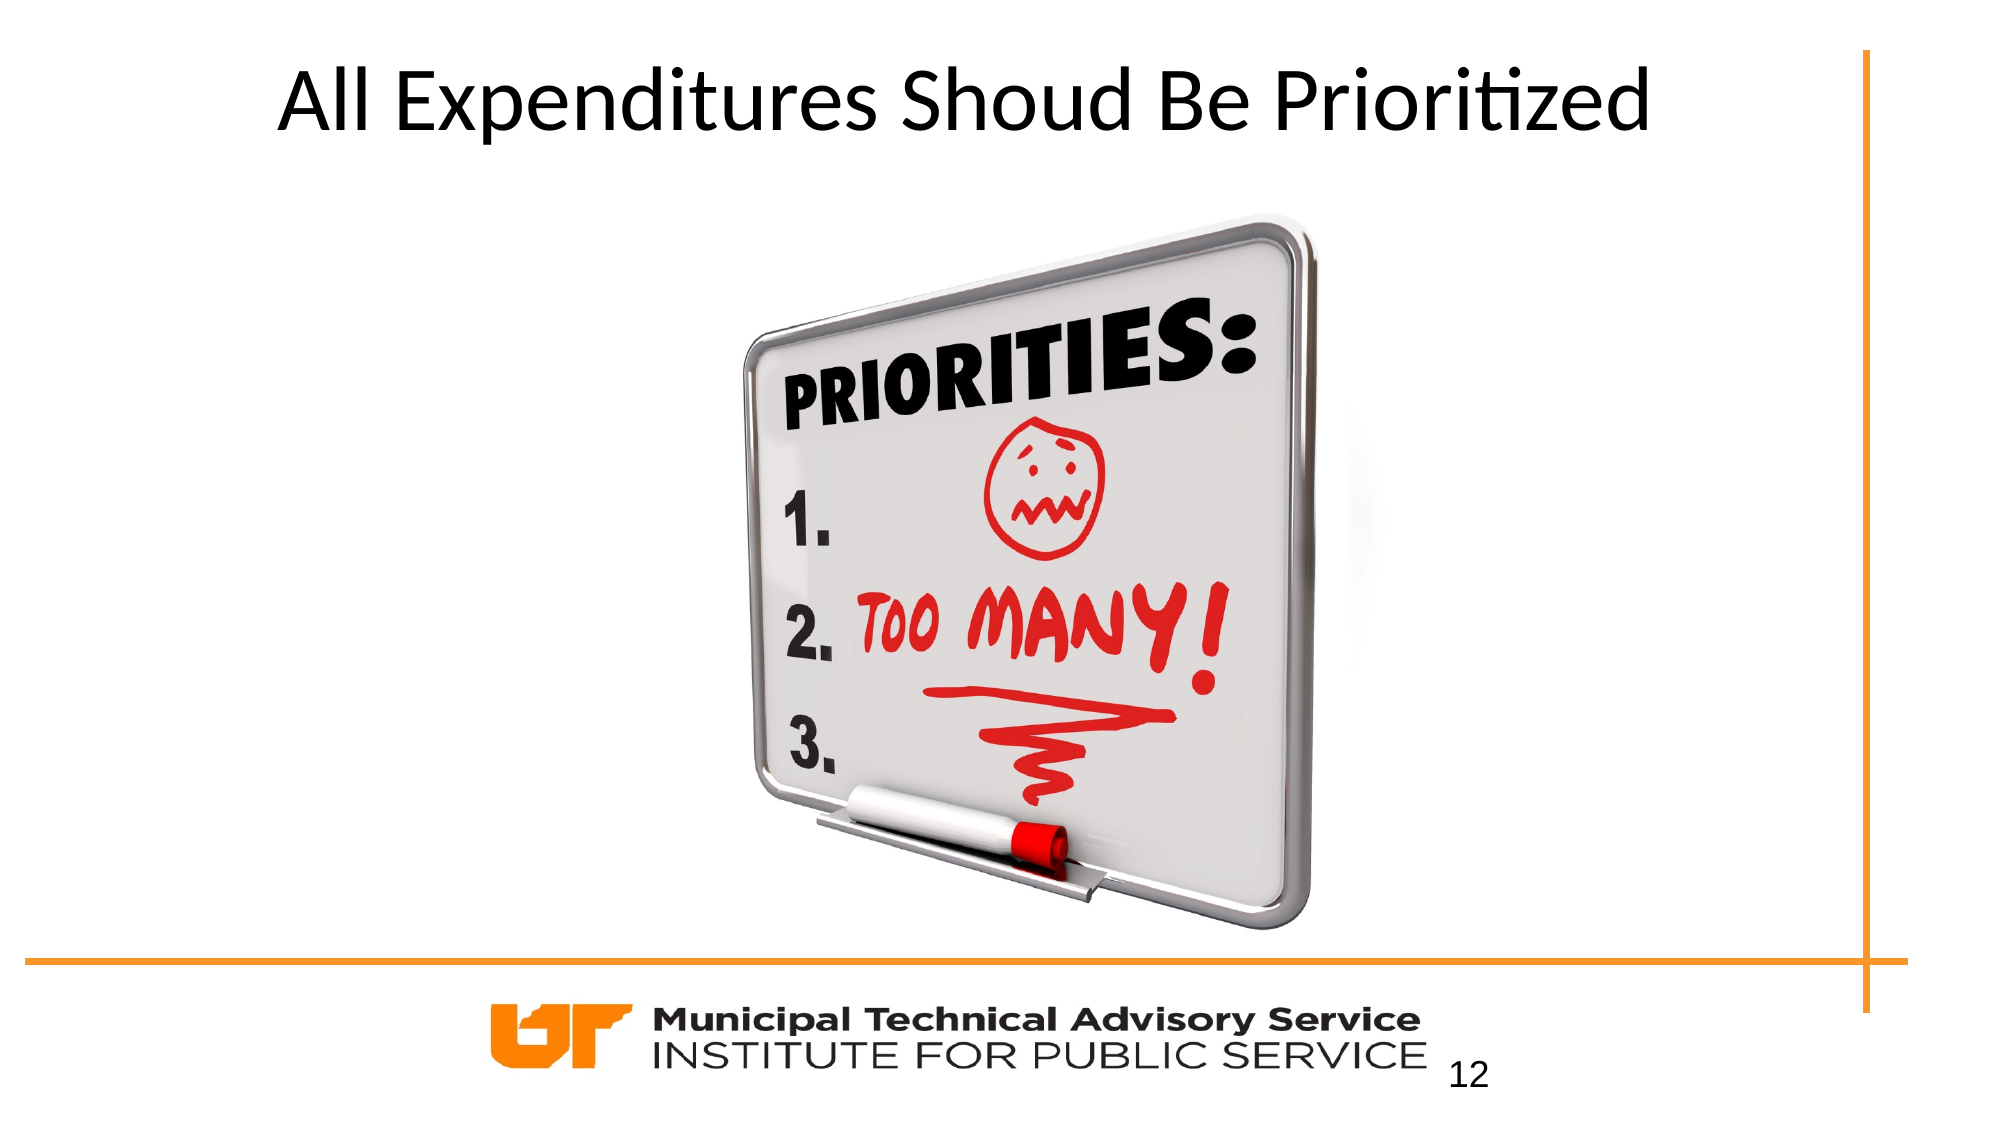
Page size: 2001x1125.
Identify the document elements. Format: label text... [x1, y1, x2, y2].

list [663, 201, 1407, 945]
slide_number 12 [1433, 1042, 1900, 1103]
title All Expenditures Shoud Be Prioritized [99, 0, 1834, 188]
picture [471, 987, 1462, 1088]
